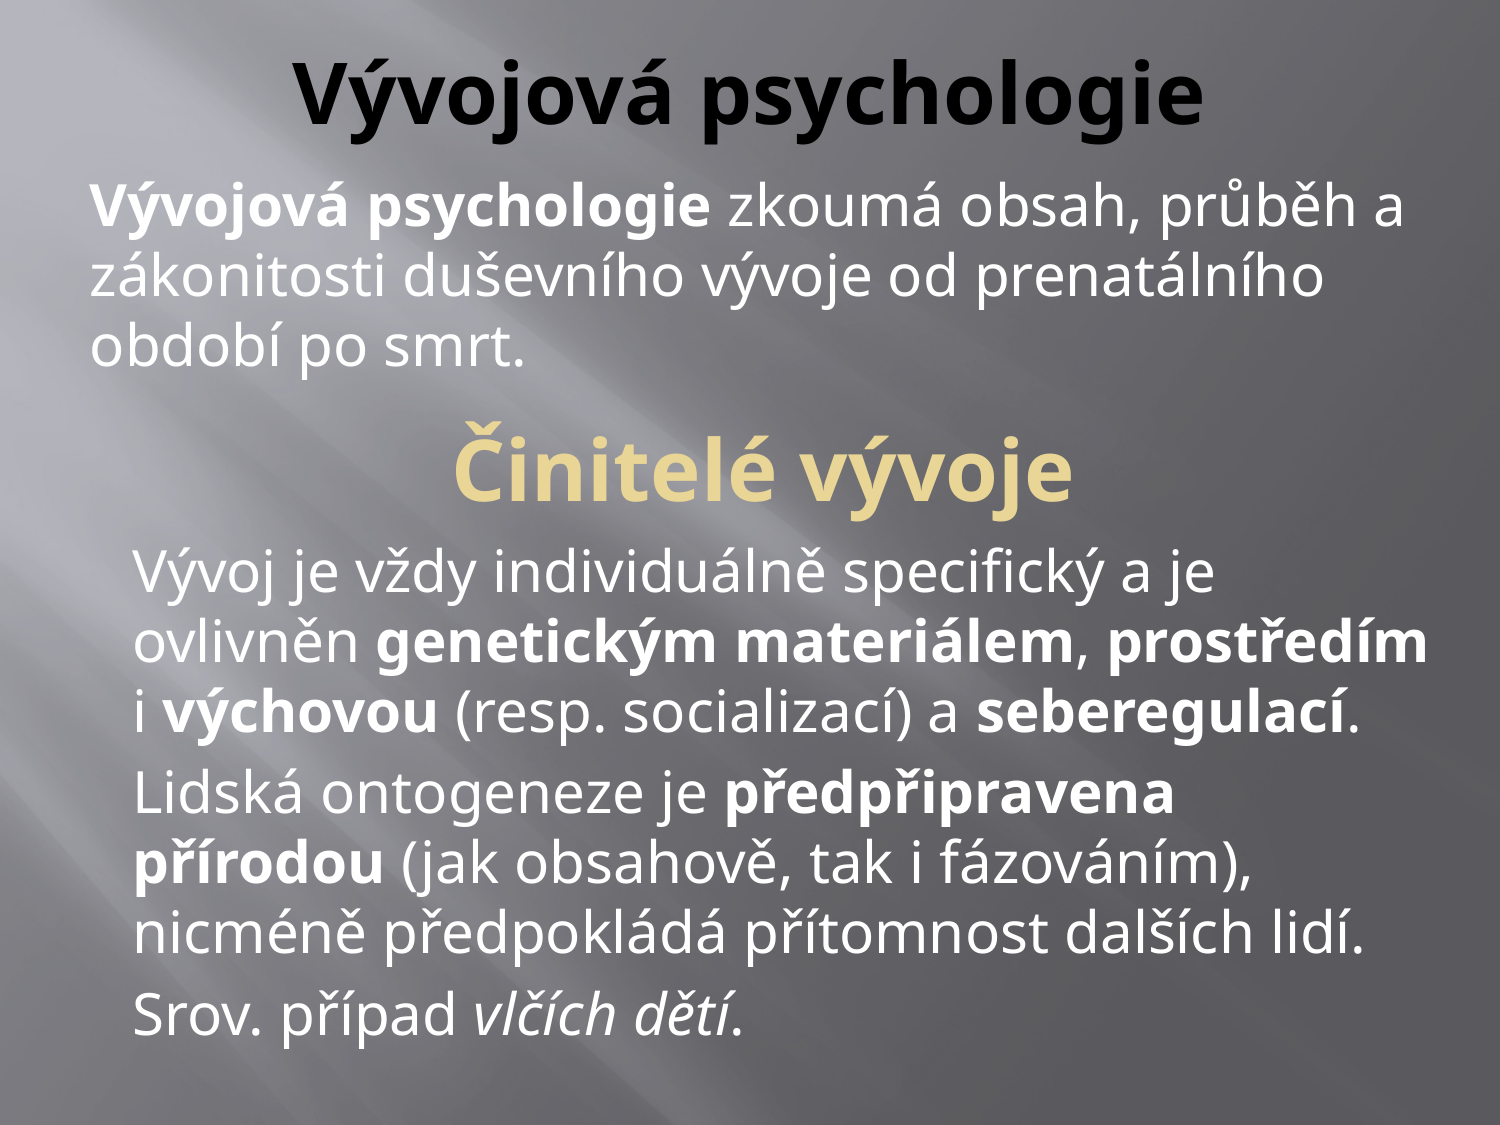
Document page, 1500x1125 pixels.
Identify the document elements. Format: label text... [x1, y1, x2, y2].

title Vývojová psychologie [75, 19, 1425, 160]
text_box Vývoj je vždy individuálně specifický a je ovlivněn genetickým materiálem, prostředím i výchovou (resp. socializací) a seberegulací. Lidská ontogeneze je předpřipravena přírodou (jak obsahově, tak i fázováním), nicméně předpokládá přítomnost dalších lidí. Srov. případ vlčích dětí. [95, 527, 1446, 1099]
list Vývojová psychologie zkoumá obsah, průběh a zákonitosti duševního vývoje od prenatálního období po smrt. [75, 160, 1425, 421]
text_box Činitelé vývoje [88, 385, 1439, 550]
